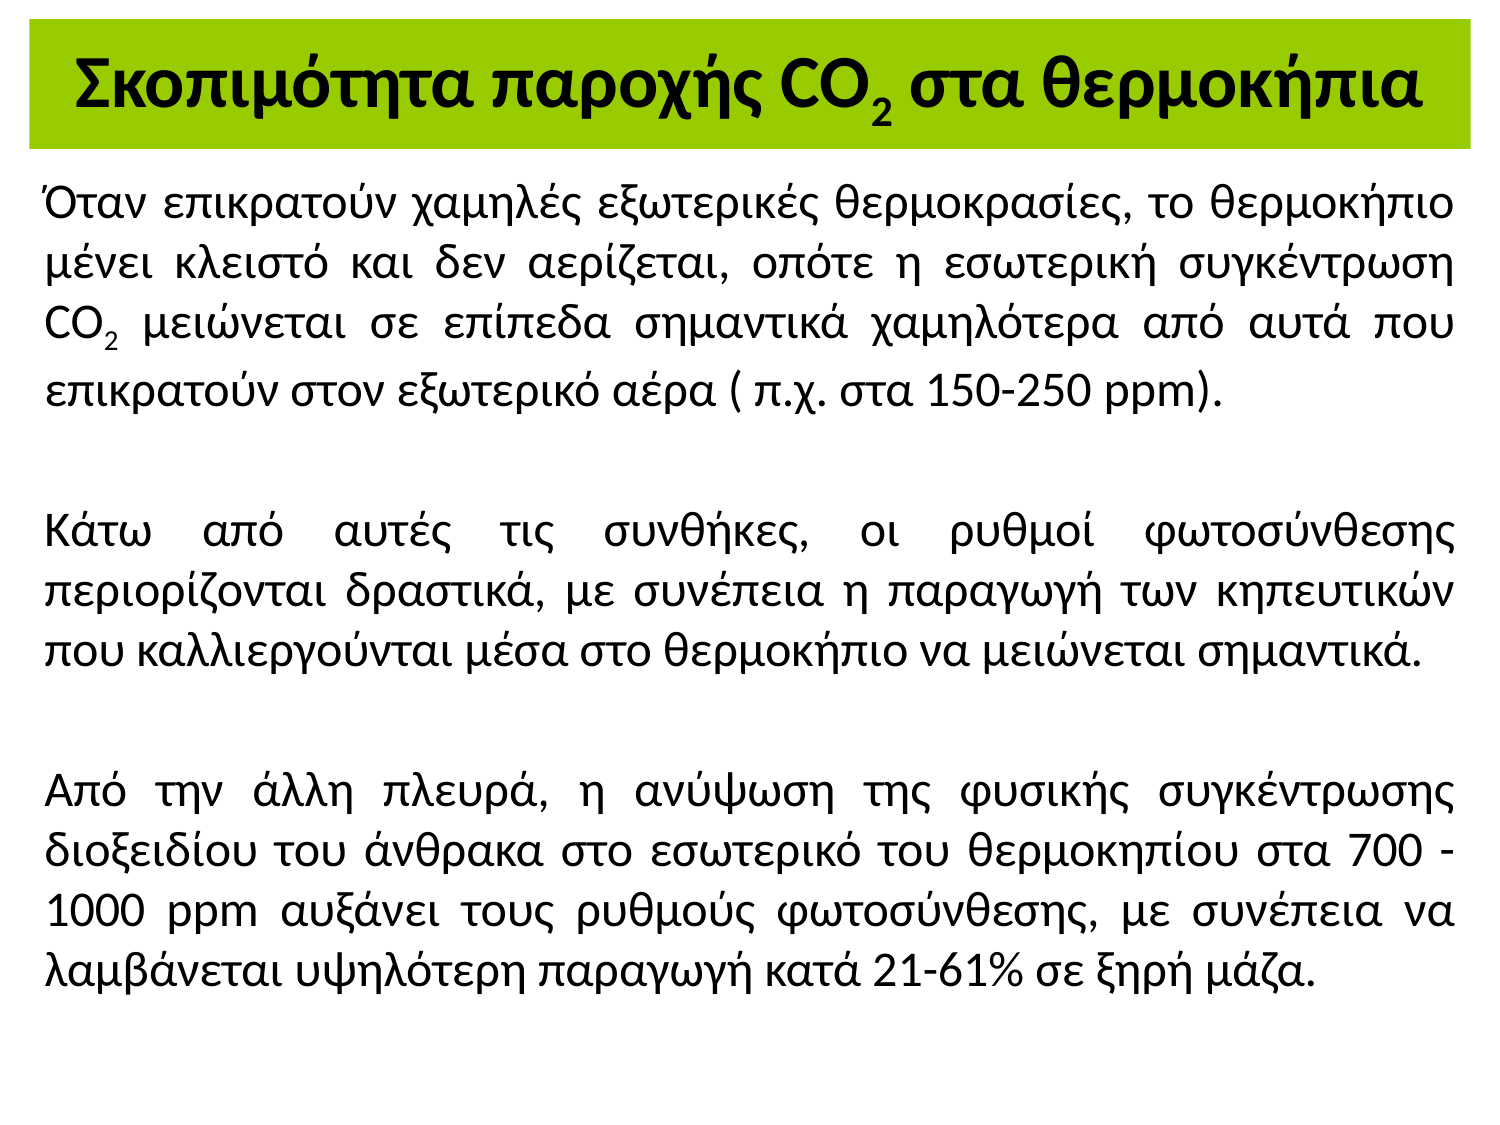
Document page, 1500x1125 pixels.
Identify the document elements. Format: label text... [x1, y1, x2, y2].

title Σκοπιμότητα παροχής CO2 στα θερμοκήπια [29, 19, 1471, 149]
list Όταν επικρατούν χαμηλές εξωτερικές θερμοκρασίες, το θερμοκήπιο μένει κλειστό και δεν αερίζεται, οπότε η εσωτερική συγκέντρωση CO2 μειώνεται σε επίπεδα σημαντικά χαμηλότερα από αυτά που επικρατούν στον εξωτερικό αέρα ( π.χ. στα 150-250 ppm). Κάτω από αυτές τις συνθήκες, οι ρυθμοί φωτοσύνθεσης περιορίζονται δραστικά, με συνέπεια η παραγωγή των κηπευτικών που καλλιεργούνται μέσα στο θερμοκήπιο να μειώνεται σημαντικά. Από την άλλη πλευρά, η ανύψωση της φυσικής συγκέντρωσης διοξειδίου του άνθρακα στο εσωτερικό του θερμοκηπίου στα 700 - 1000 ppm αυξάνει τους ρυθμούς φωτοσύνθεσης, με συνέπεια να λαμβάνεται υψηλότερη παραγωγή κατά 21-61% σε ξηρή μάζα. [29, 160, 1471, 1083]
